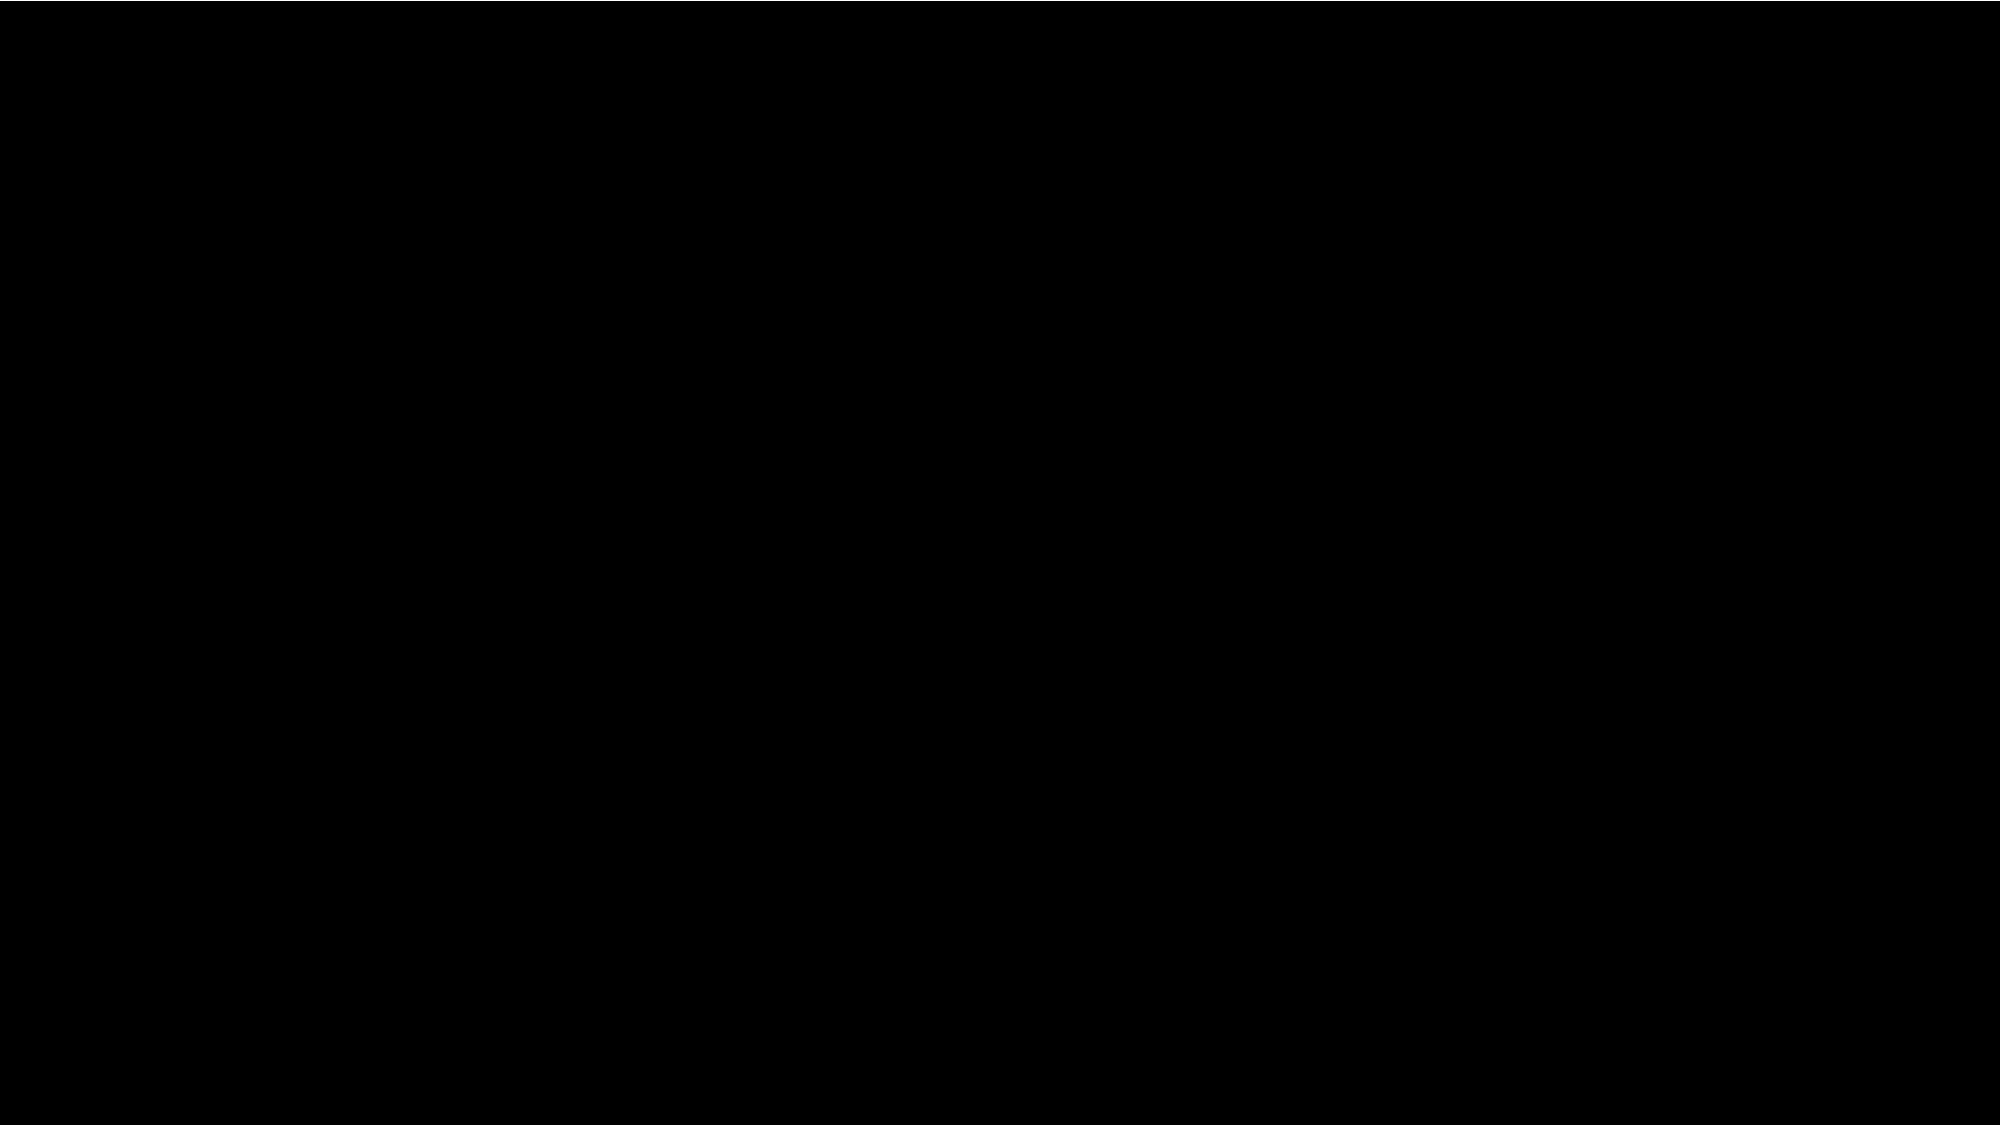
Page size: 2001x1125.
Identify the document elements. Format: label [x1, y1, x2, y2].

text_box [0, 0, 2000, 1125]
